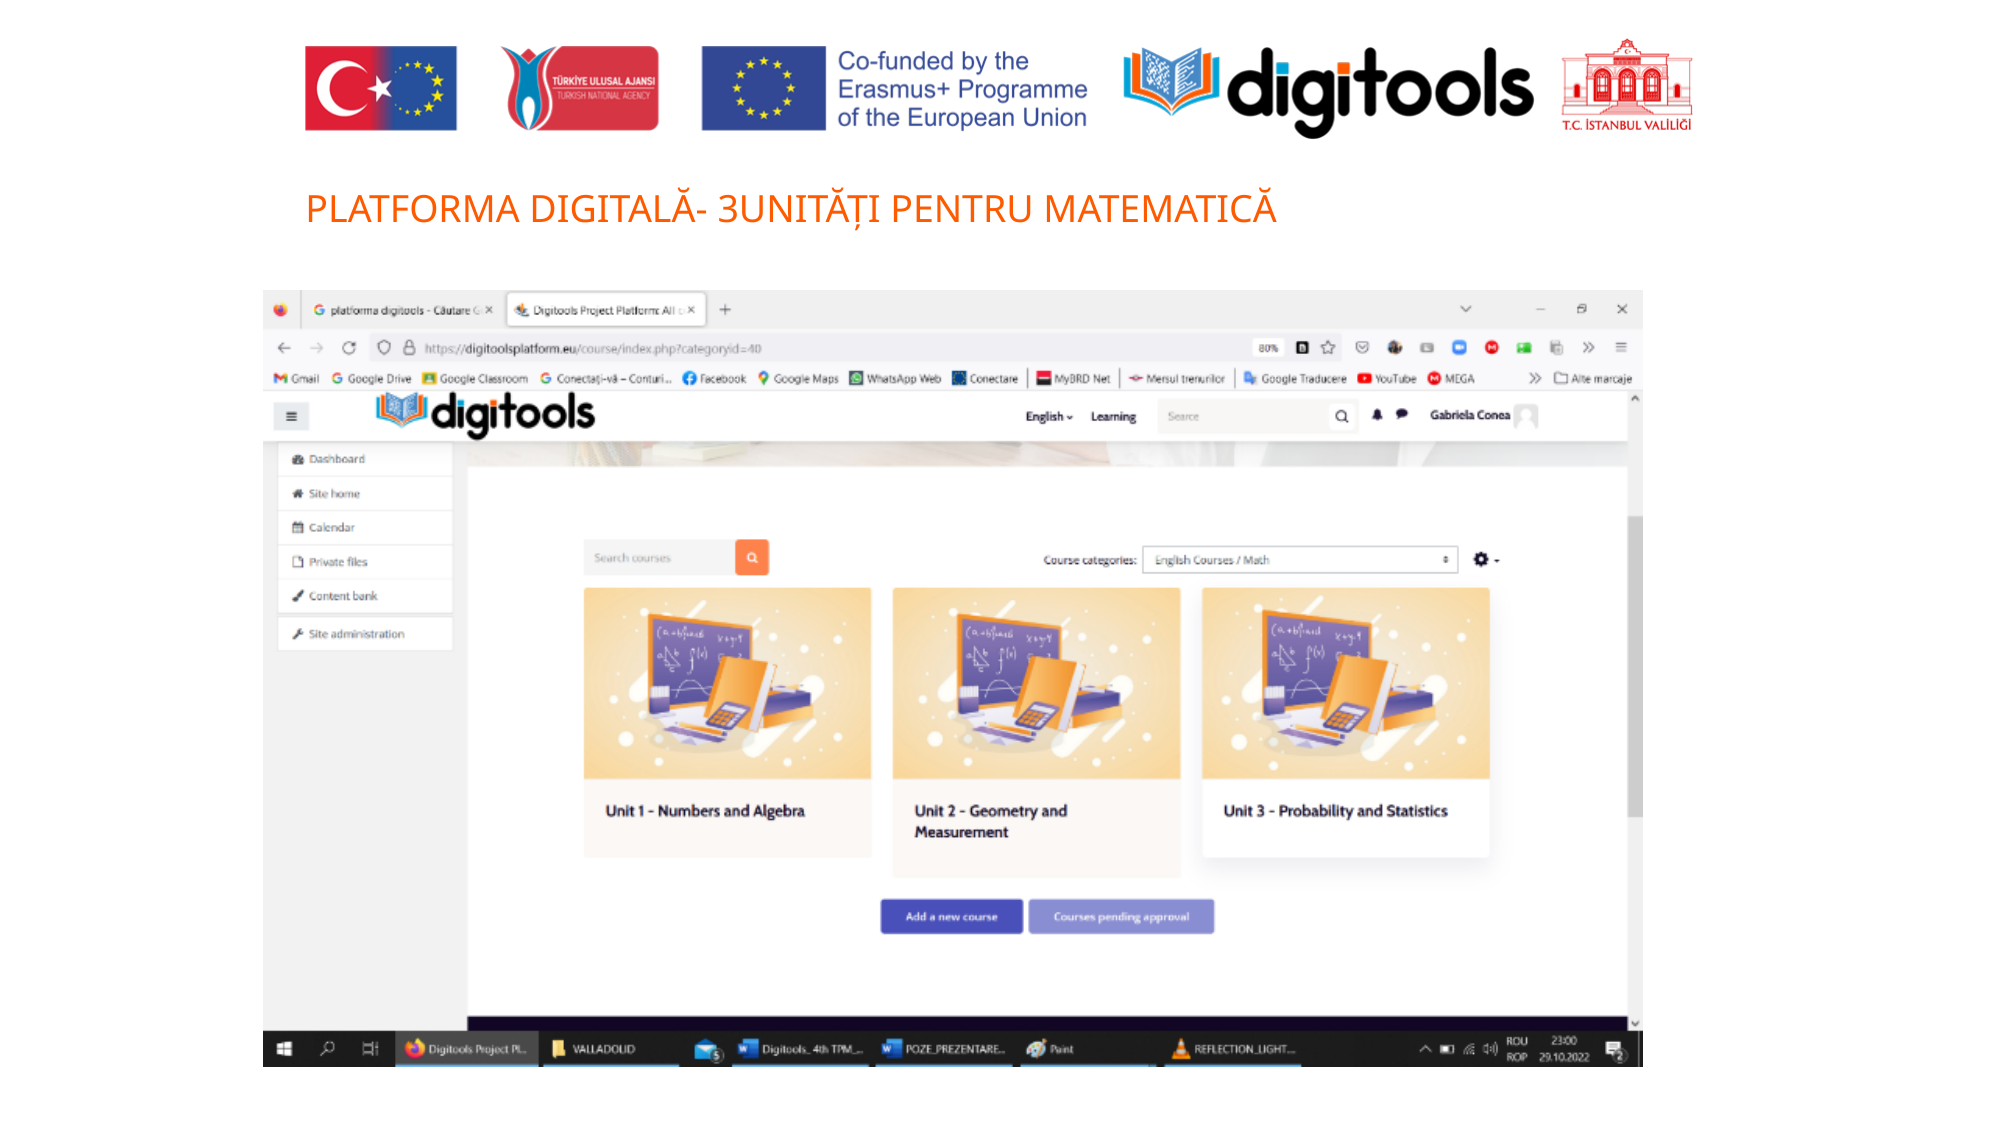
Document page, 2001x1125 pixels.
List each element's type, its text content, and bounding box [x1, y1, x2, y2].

picture [262, 290, 1643, 1067]
text_box PLATFORMA DIGITALĂ- 3UNITĂȚI PENTRU MATEMATICĂ [263, 177, 1292, 238]
picture [300, 35, 1700, 144]
